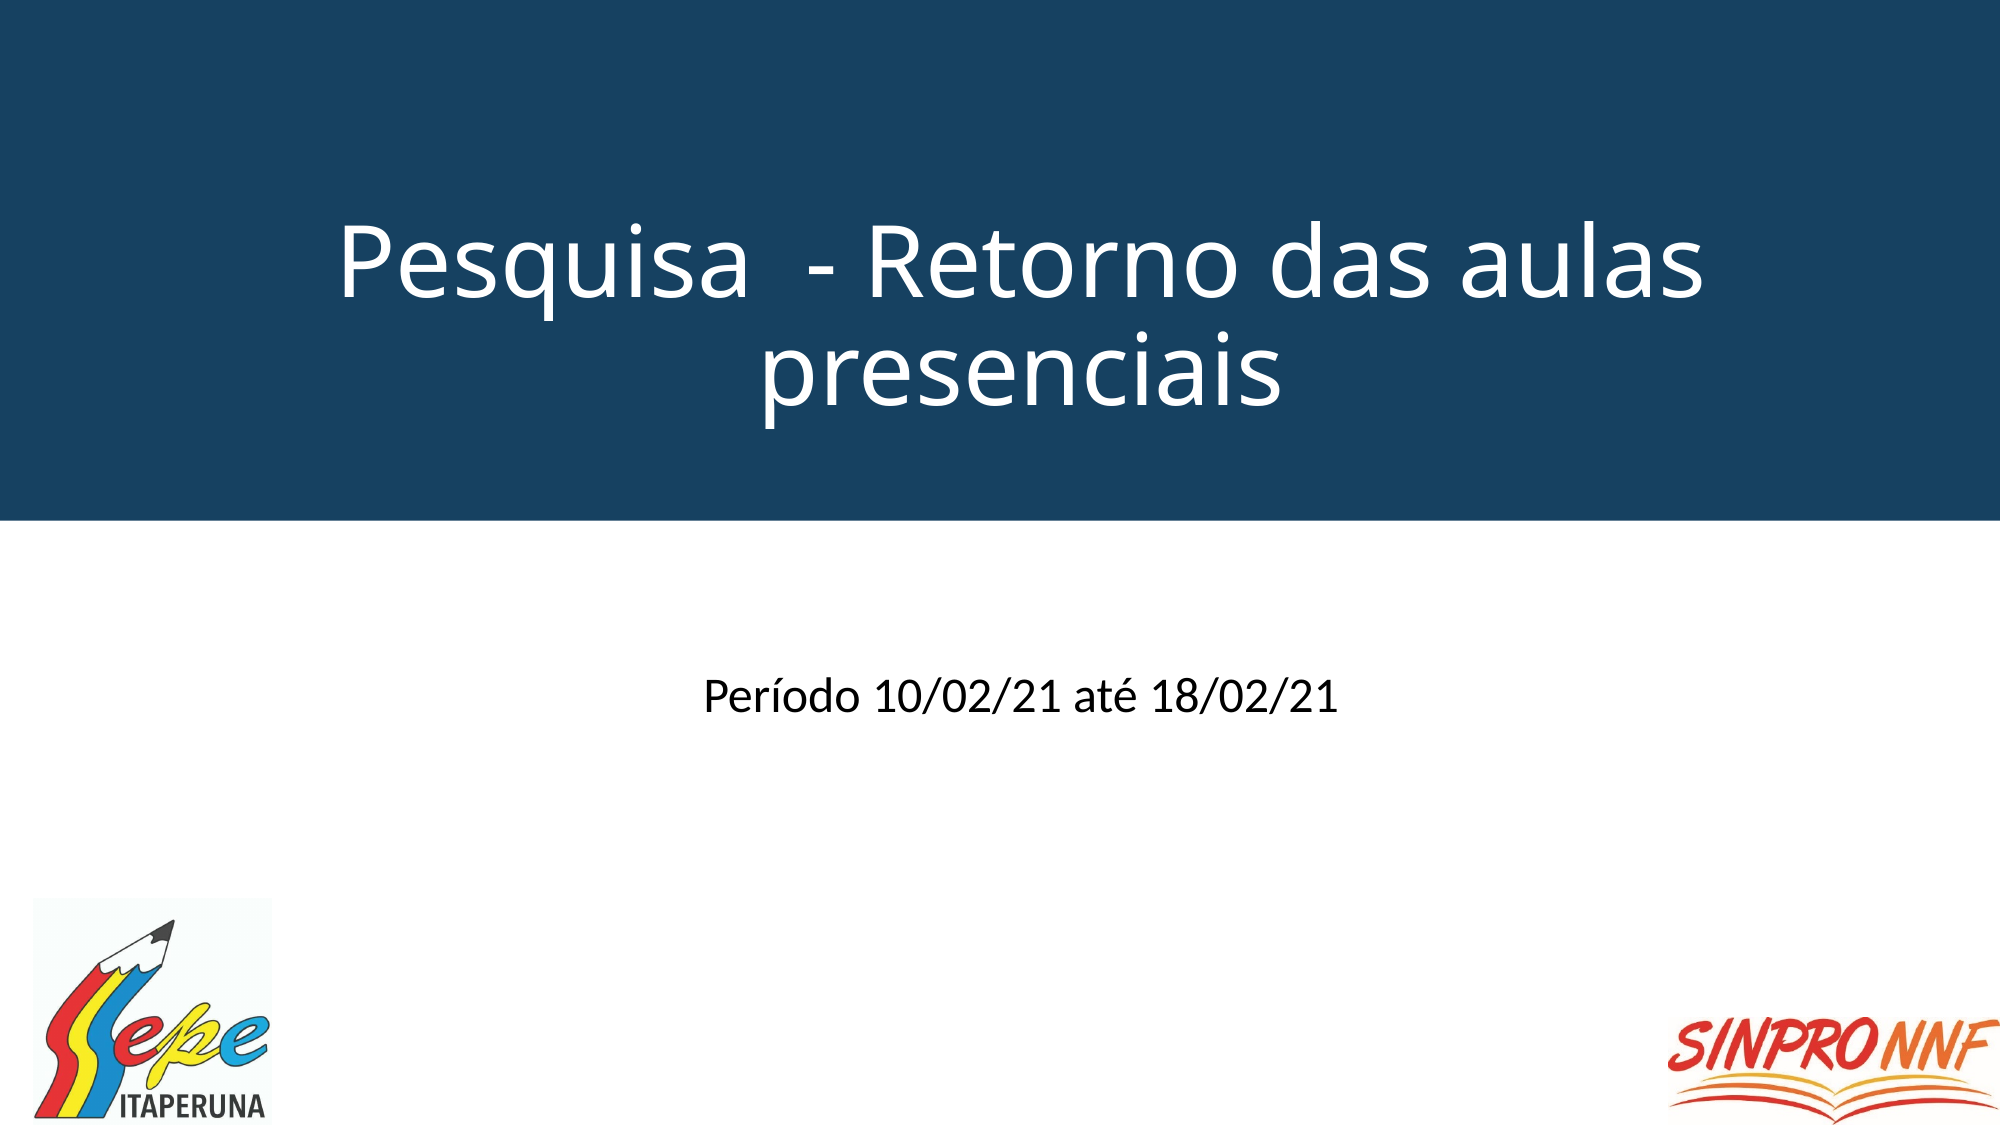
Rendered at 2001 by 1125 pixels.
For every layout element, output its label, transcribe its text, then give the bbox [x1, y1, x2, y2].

title Pesquisa - Retorno das aulas presenciais [271, 152, 1772, 435]
picture [33, 898, 272, 1125]
picture [1668, 1017, 2000, 1125]
subtitle Período 10/02/21 até 18/02/21 [271, 580, 1772, 753]
